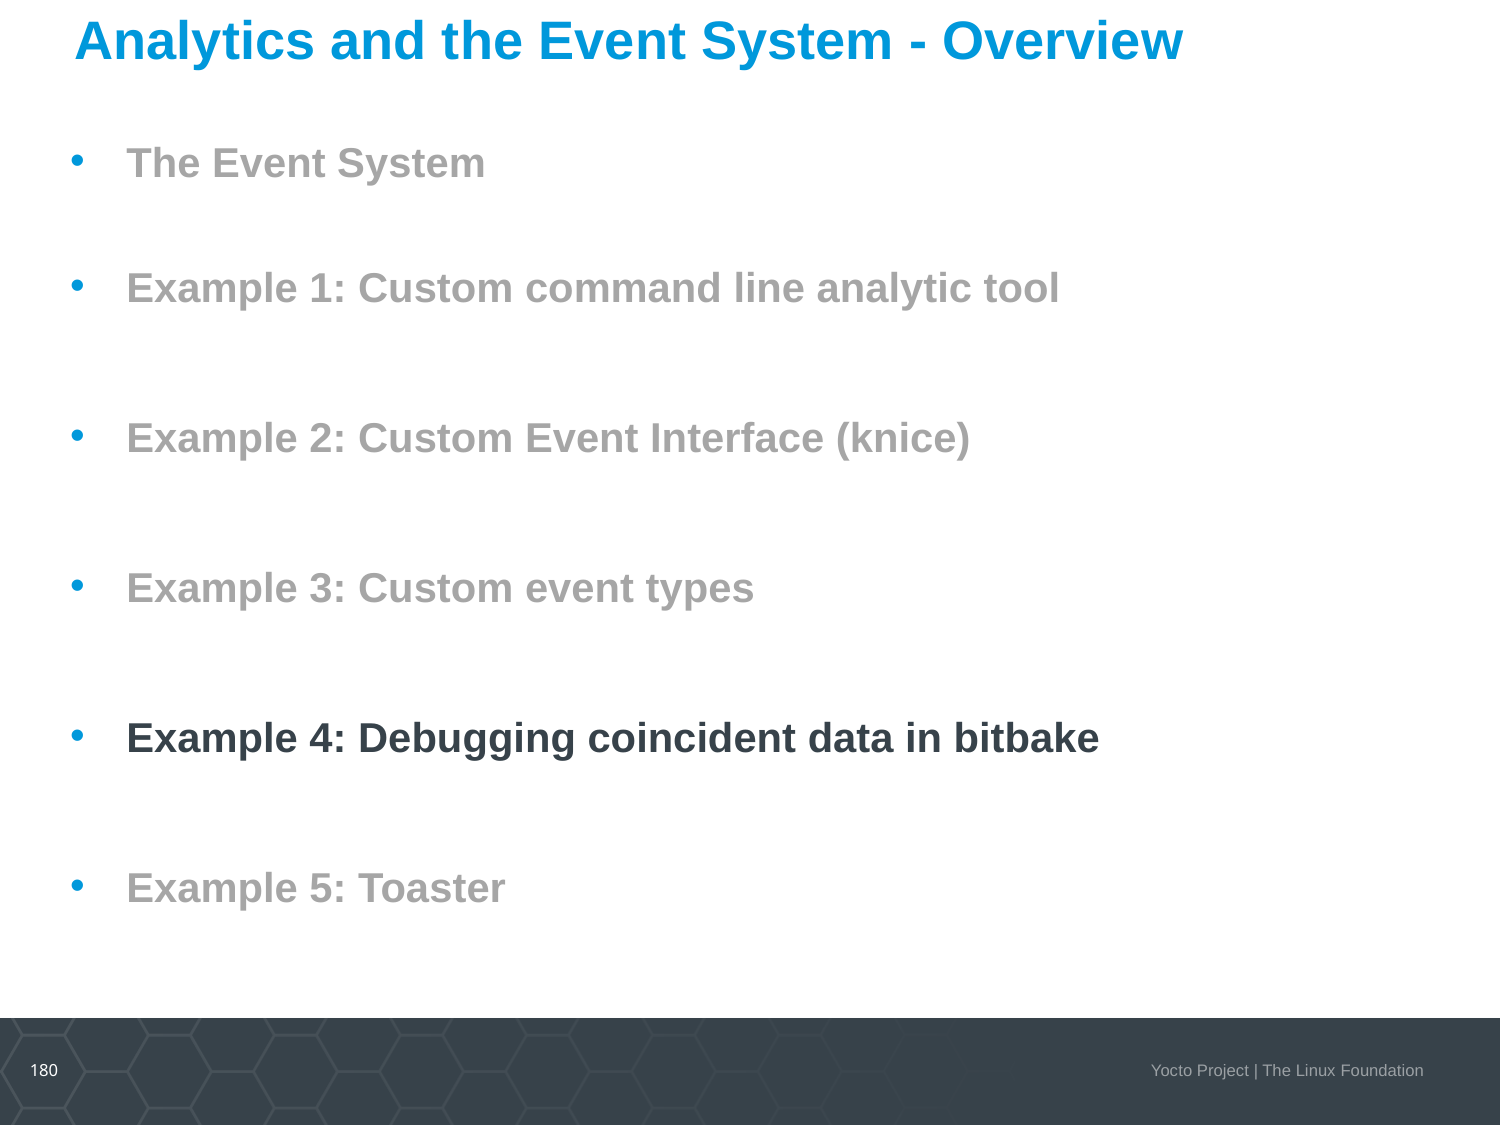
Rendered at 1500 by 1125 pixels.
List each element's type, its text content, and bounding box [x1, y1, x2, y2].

title Analytics and the Event System - Overview [74, 16, 1425, 163]
list The Event System Example 1: Custom command line analytic tool Example 2: Custom Event Interface (knice) Example 3: Custom event types Example 4: Debugging coincident data in bitbake Example 5: Toaster [70, 135, 1421, 999]
picture [0, 0, 1500, 1125]
